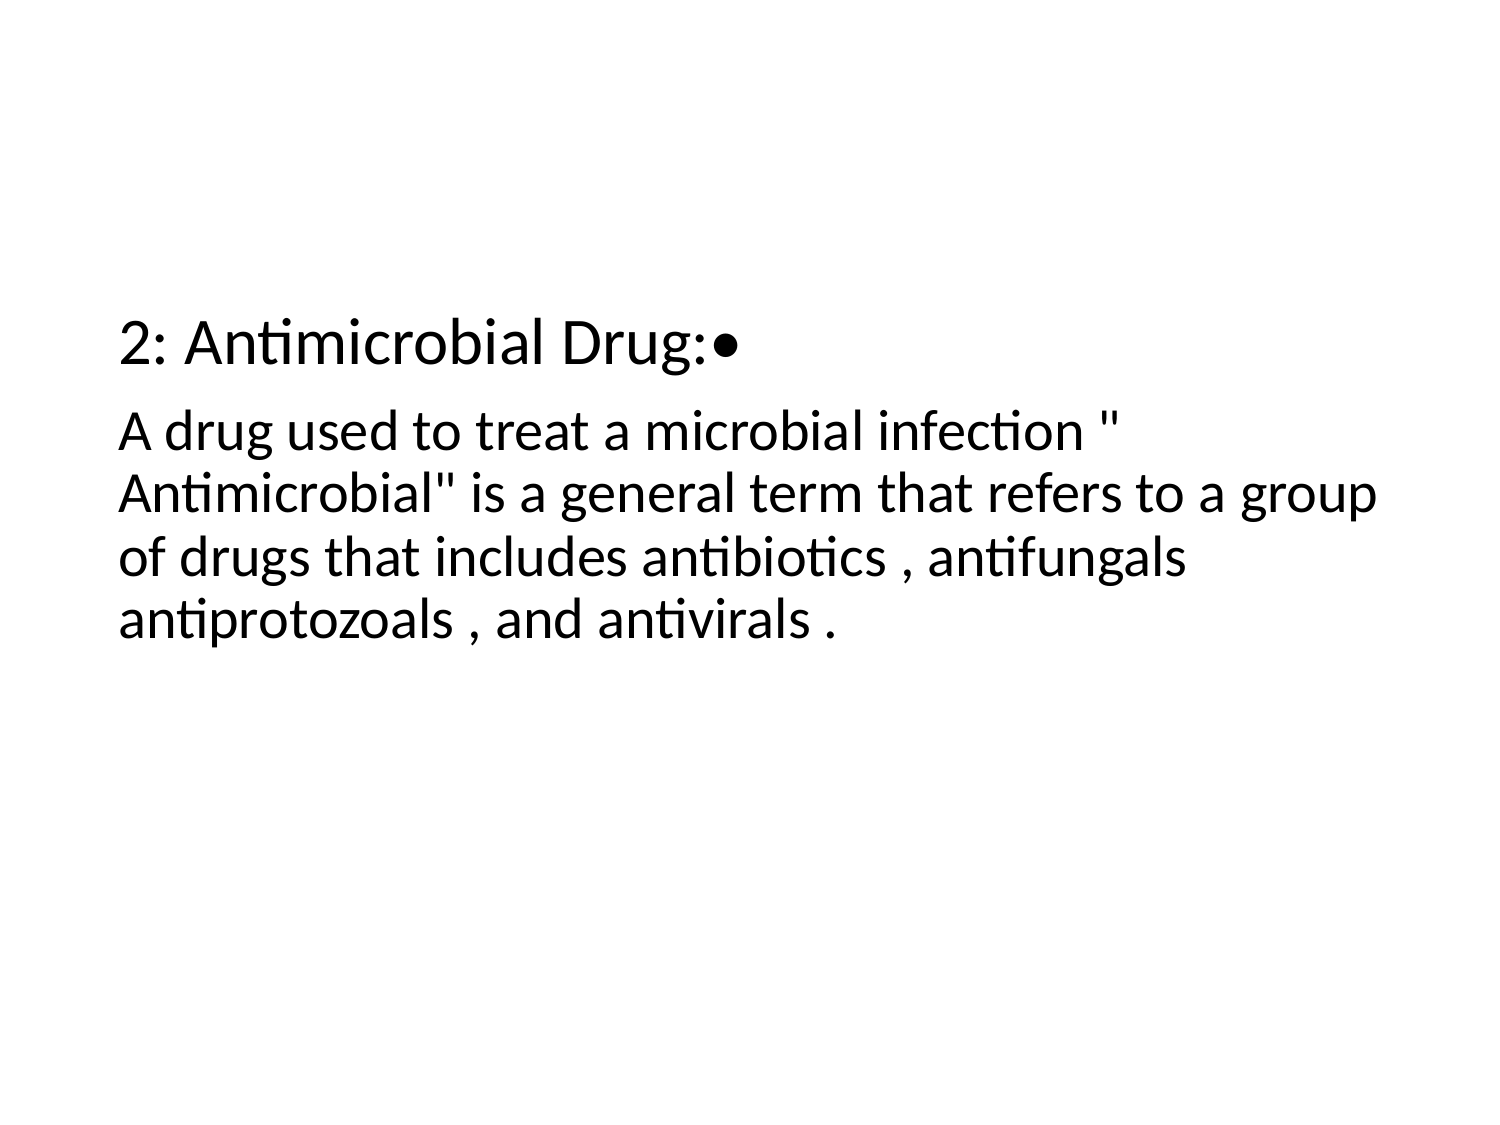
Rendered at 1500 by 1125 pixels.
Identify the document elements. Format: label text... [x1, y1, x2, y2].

list 2: Antimicrobial Drug:• A drug used to treat a microbial infection " Antimicrobial" is a general term that refers to a group of drugs that includes antibiotics , antifungals antiprotozoals , and antivirals . [103, 299, 1397, 1014]
